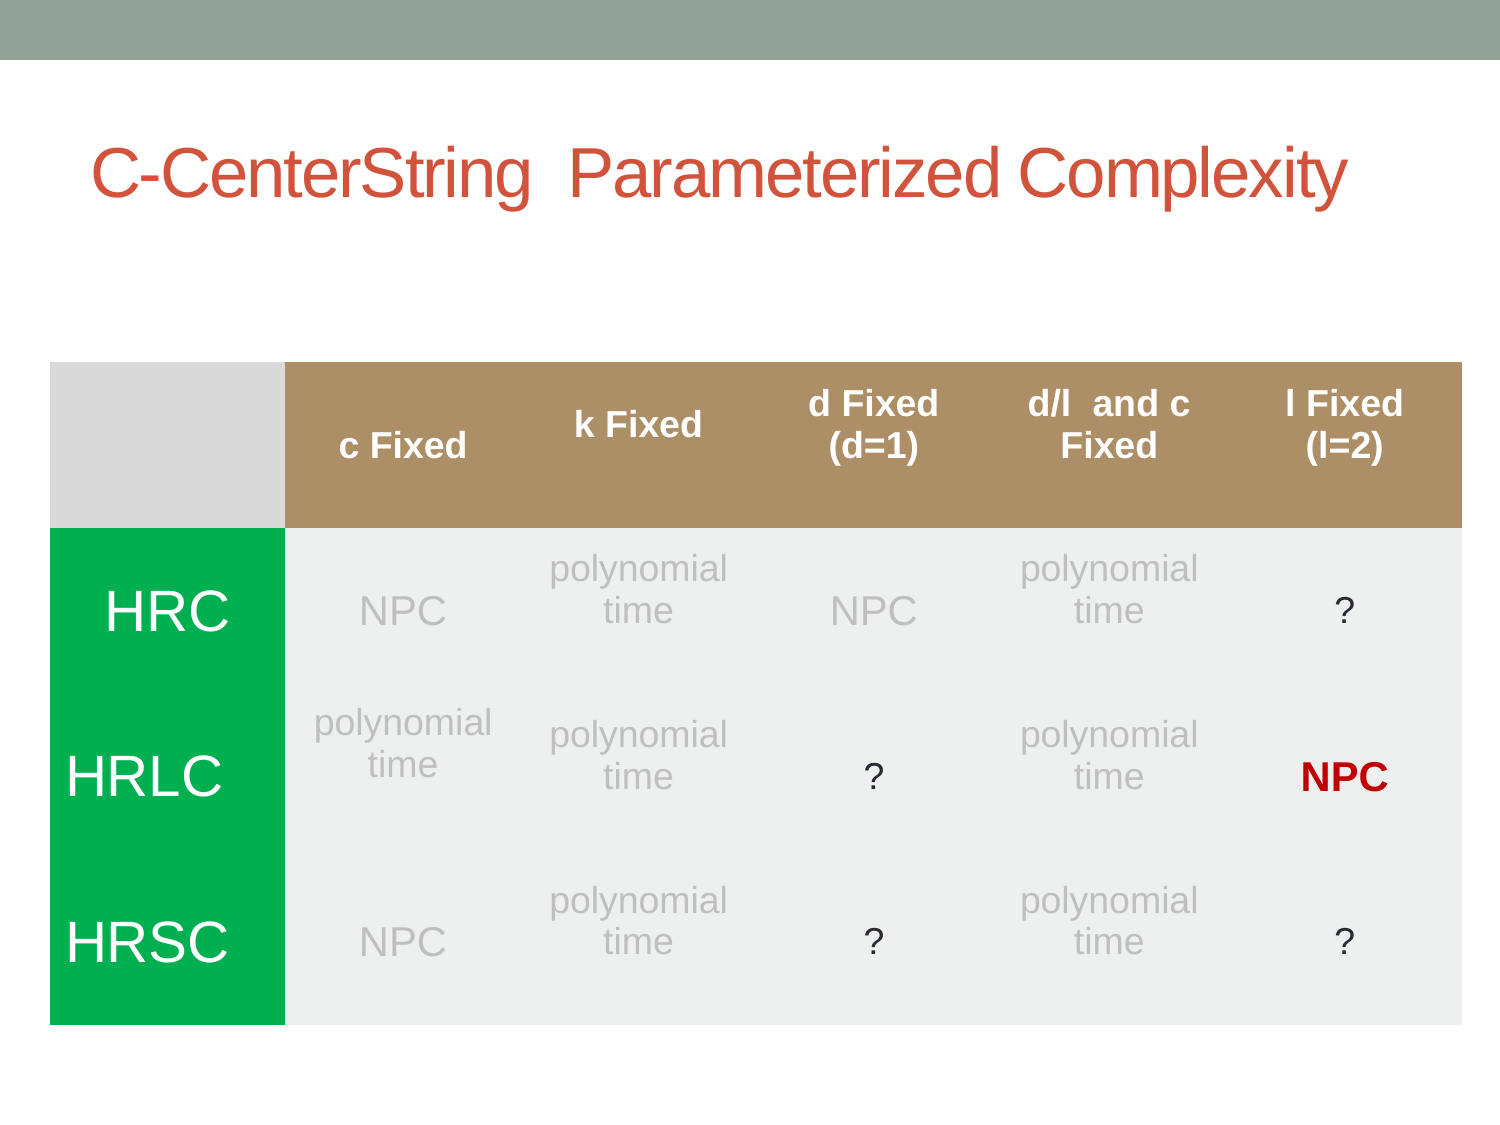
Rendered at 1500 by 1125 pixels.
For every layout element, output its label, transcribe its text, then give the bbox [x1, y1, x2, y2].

table_cell ? [756, 694, 992, 859]
table_cell ? [1227, 528, 1462, 694]
table_cell polynomial time [992, 859, 1227, 1025]
table_header [50, 362, 285, 528]
table_cell ? [1227, 859, 1462, 1025]
table_cell polynomial time [992, 528, 1227, 694]
table_cell NPC [1227, 694, 1462, 859]
table_cell NPC [285, 859, 521, 1025]
table_cell polynomial time [992, 694, 1227, 859]
table_cell HRSC [50, 859, 285, 1025]
table_cell polynomial time [285, 694, 521, 859]
title C-CenterString Parameterized Complexity [75, 87, 1425, 250]
table_cell ? [756, 859, 992, 1025]
table_cell NPC [285, 528, 521, 694]
table_header c Fixed [285, 362, 521, 528]
table_header k Fixed [521, 362, 756, 528]
table_header d Fixed (d=1) [756, 362, 992, 528]
table_cell polynomial time [521, 528, 756, 694]
table_cell polynomial time [521, 694, 756, 859]
table_header l Fixed (l=2) [1227, 362, 1462, 528]
table_header d/l and c Fixed [992, 362, 1227, 528]
table_cell HRC [50, 528, 285, 694]
table_cell polynomial time [521, 859, 756, 1025]
table_cell HRLC [50, 694, 285, 859]
table_cell NPC [756, 528, 992, 694]
